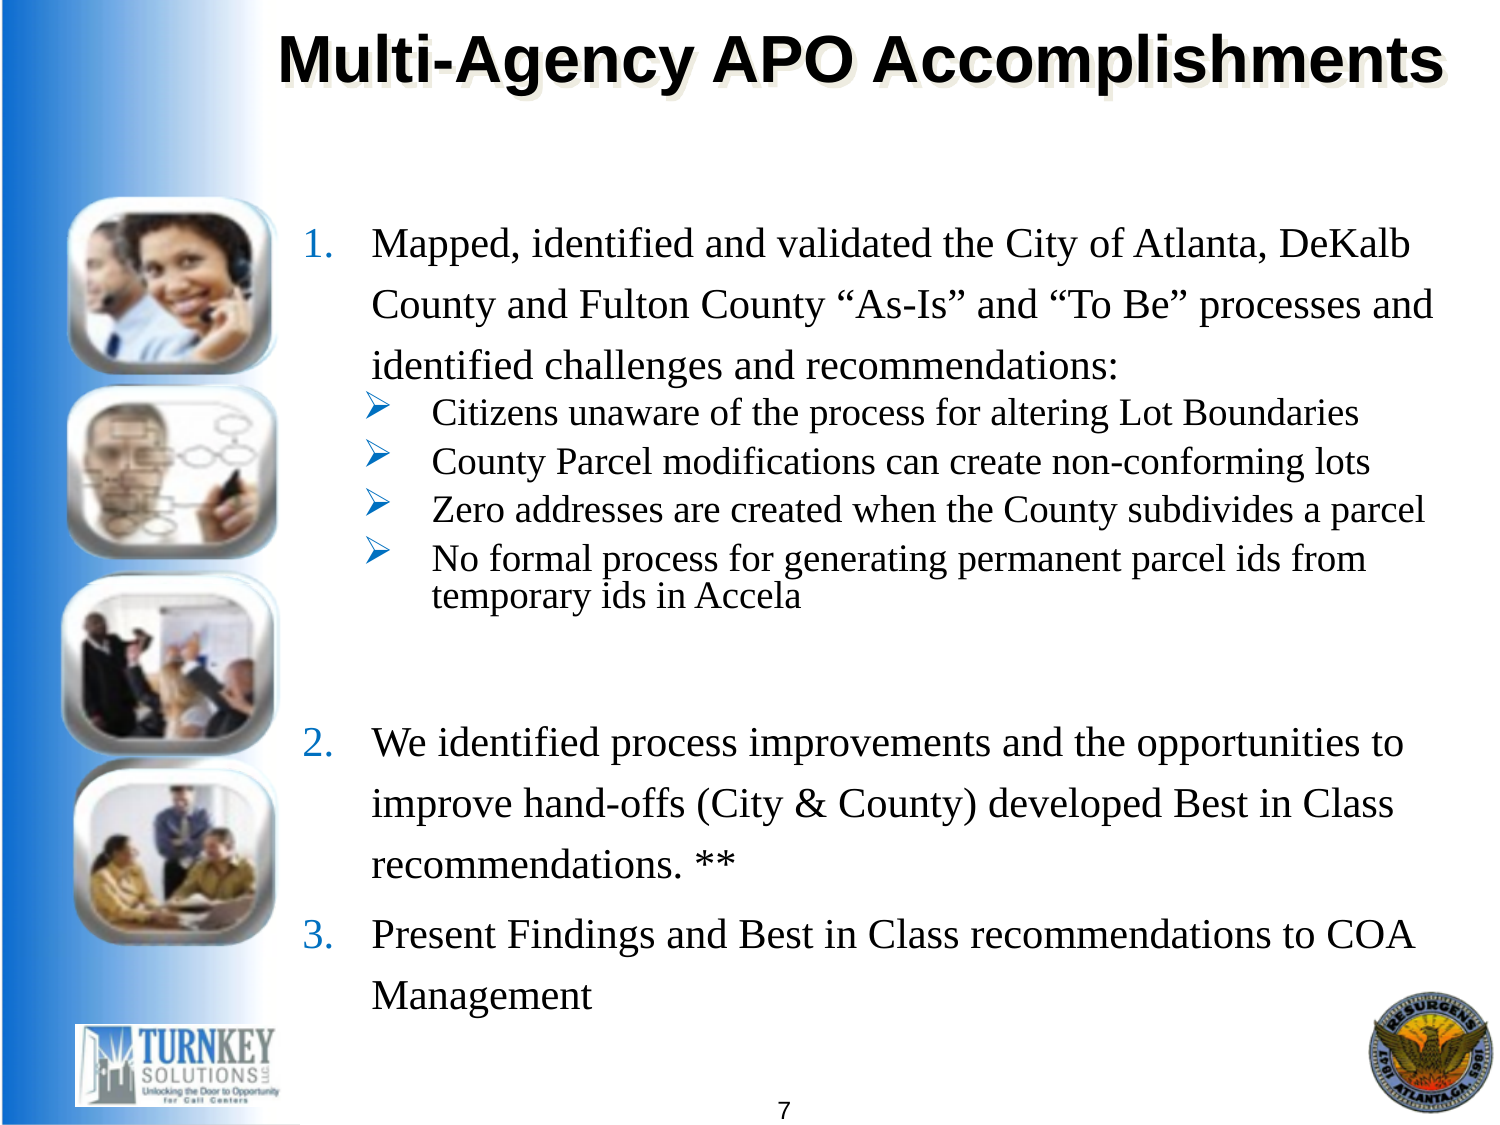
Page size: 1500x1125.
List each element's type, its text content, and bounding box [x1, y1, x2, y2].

picture [1362, 987, 1500, 1121]
list Mapped, identified and validated the City of Atlanta, DeKalb County and Fulton County “As-Is” and “To Be” processes and identified challenges and recommendations: Citizens unaware of the process for altering Lot Boundaries County Parcel modifications can create non-conforming lots Zero addresses are created when the County subdivides a parcel No formal process for generating permanent parcel ids from temporary ids in Accela We identified process improvements and the opportunities to improve hand-offs (City & County) developed Best in Class recommendations. ** Present Findings and Best in Class recommendations to COA Management [287, 155, 1500, 1038]
picture [1, 0, 300, 1124]
text_box Multi-Agency APO Accomplishments [262, 0, 1500, 150]
slide_number 7 [762, 1087, 858, 1125]
